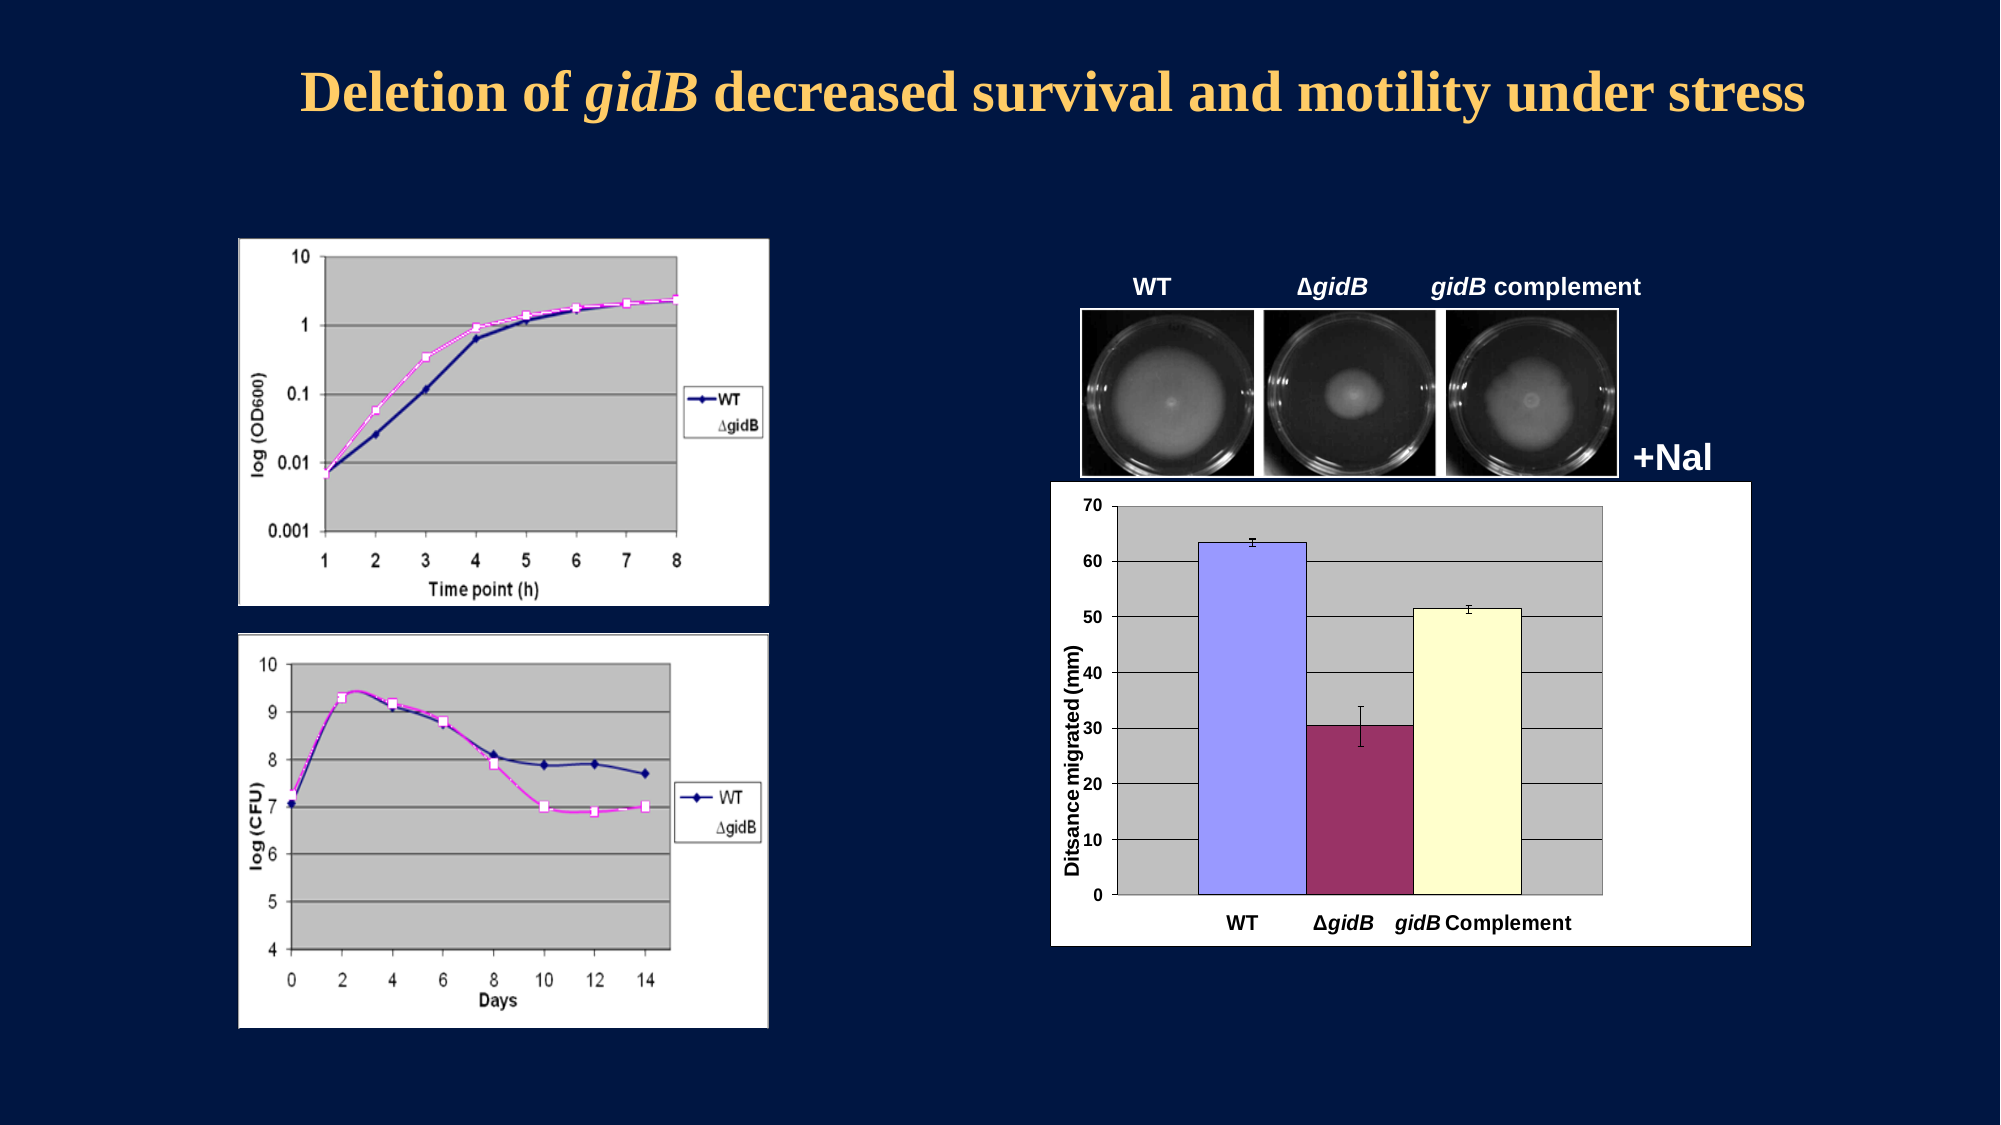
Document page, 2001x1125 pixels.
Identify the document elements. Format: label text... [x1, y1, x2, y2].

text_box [1044, 262, 1756, 950]
text_box Deletion of gidB decreased survival and motility under stress [286, 46, 1823, 131]
picture [237, 238, 770, 607]
picture [237, 633, 770, 1029]
